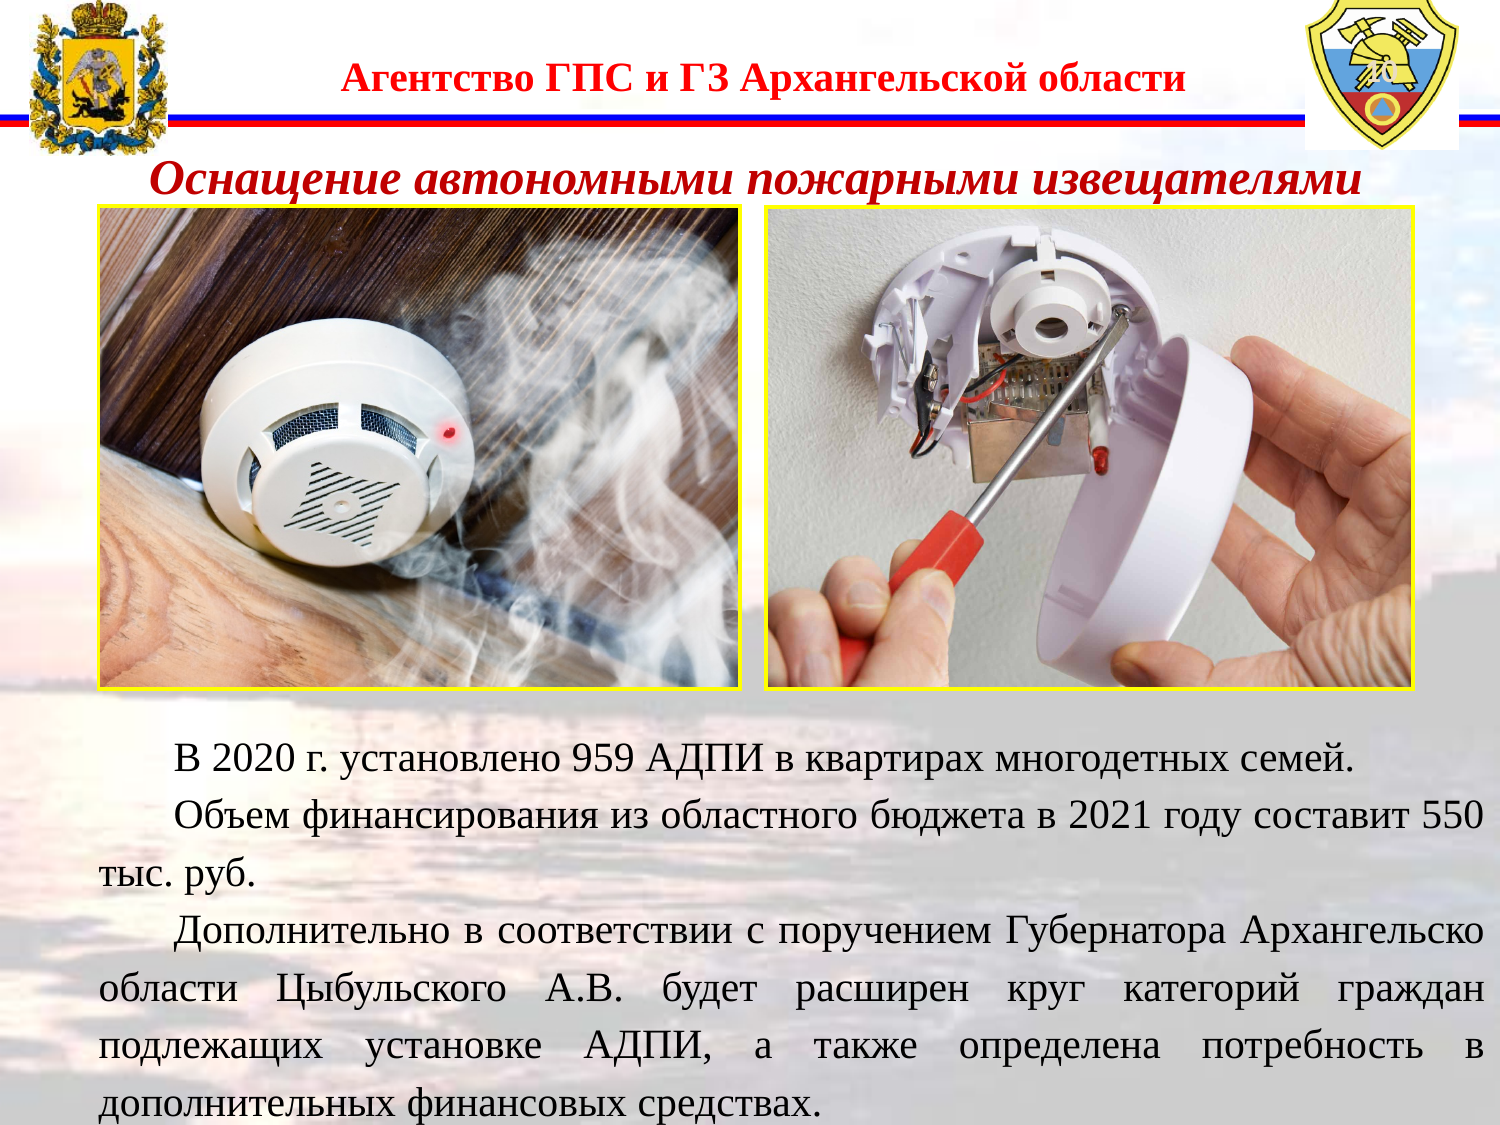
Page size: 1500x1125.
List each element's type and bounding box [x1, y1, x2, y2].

picture [767, 208, 1412, 688]
picture [99, 207, 739, 688]
picture [1304, 0, 1459, 150]
text_box [0, 0, 1500, 1125]
